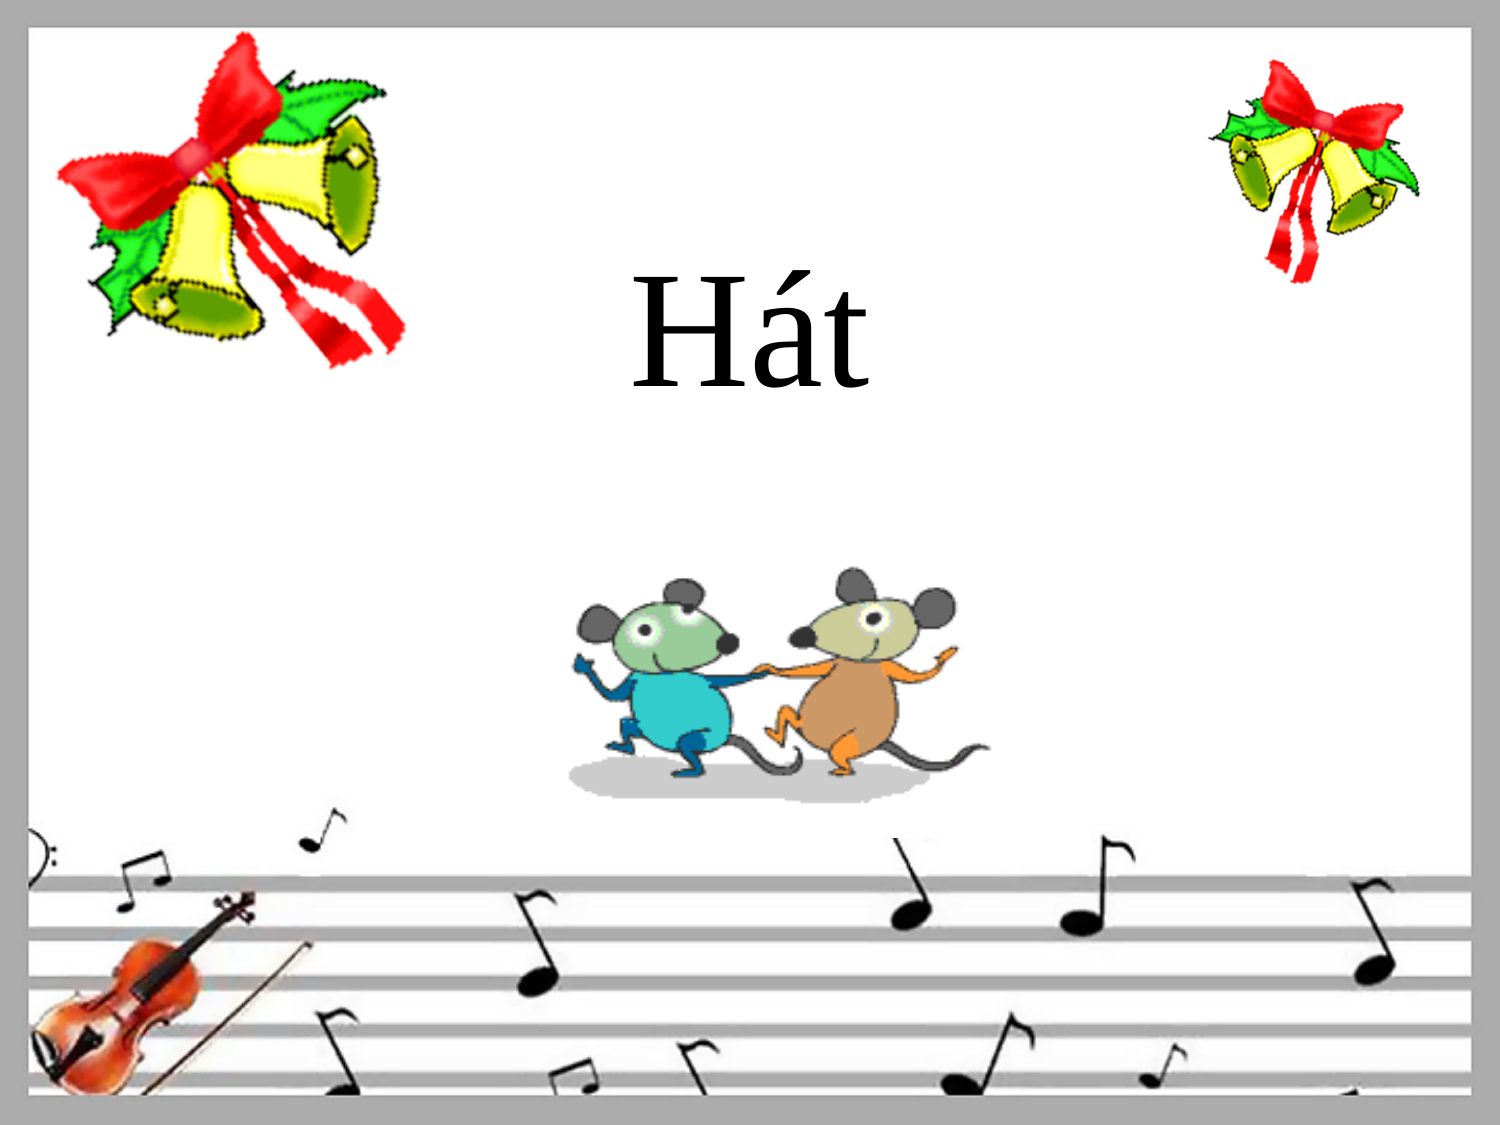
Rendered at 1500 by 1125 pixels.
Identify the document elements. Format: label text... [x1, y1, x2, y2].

picture [0, 0, 1500, 1125]
text_box Hát [445, 212, 1438, 428]
